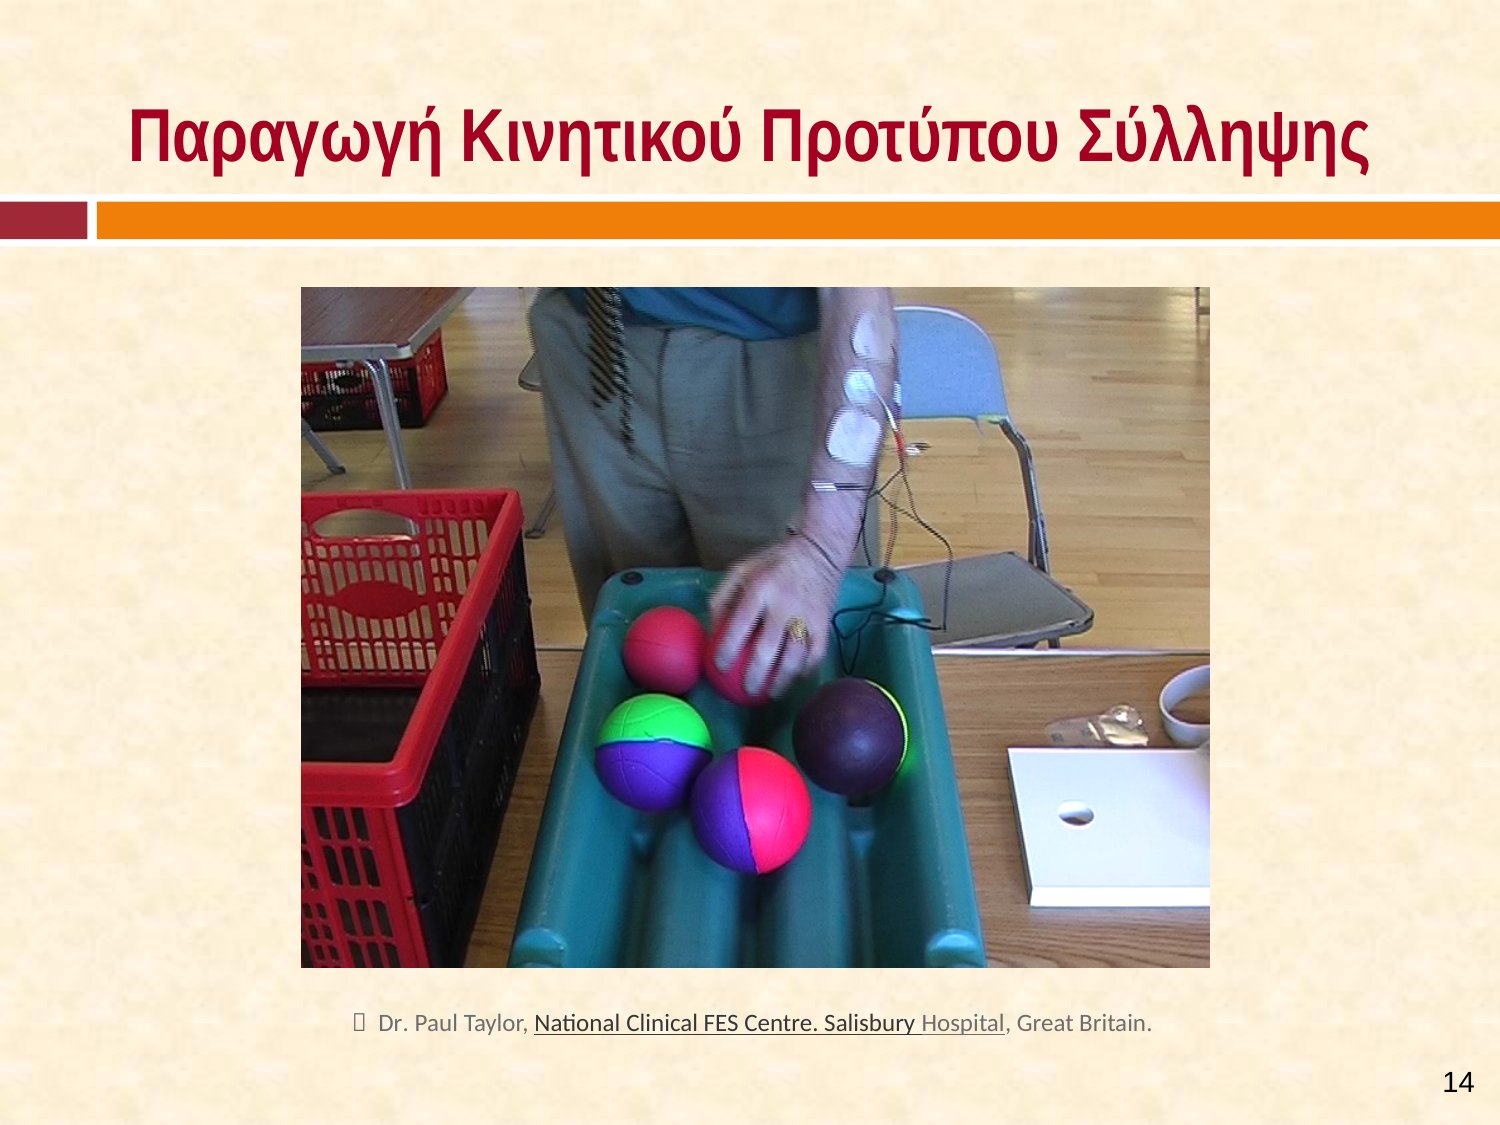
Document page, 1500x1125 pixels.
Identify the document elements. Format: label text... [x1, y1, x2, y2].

slide_number 13 [1139, 1027, 1491, 1107]
text_box  Dr. Paul Taylor, National Clinical FES Centre. Salisbury Hospital, Great Britain. [305, 999, 1199, 1045]
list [300, 286, 1211, 969]
picture [0, 247, 1500, 1125]
picture [0, 0, 1500, 194]
title Παραγωγή Κινητικού Προτύπου Σύλληψης [74, 54, 1426, 209]
